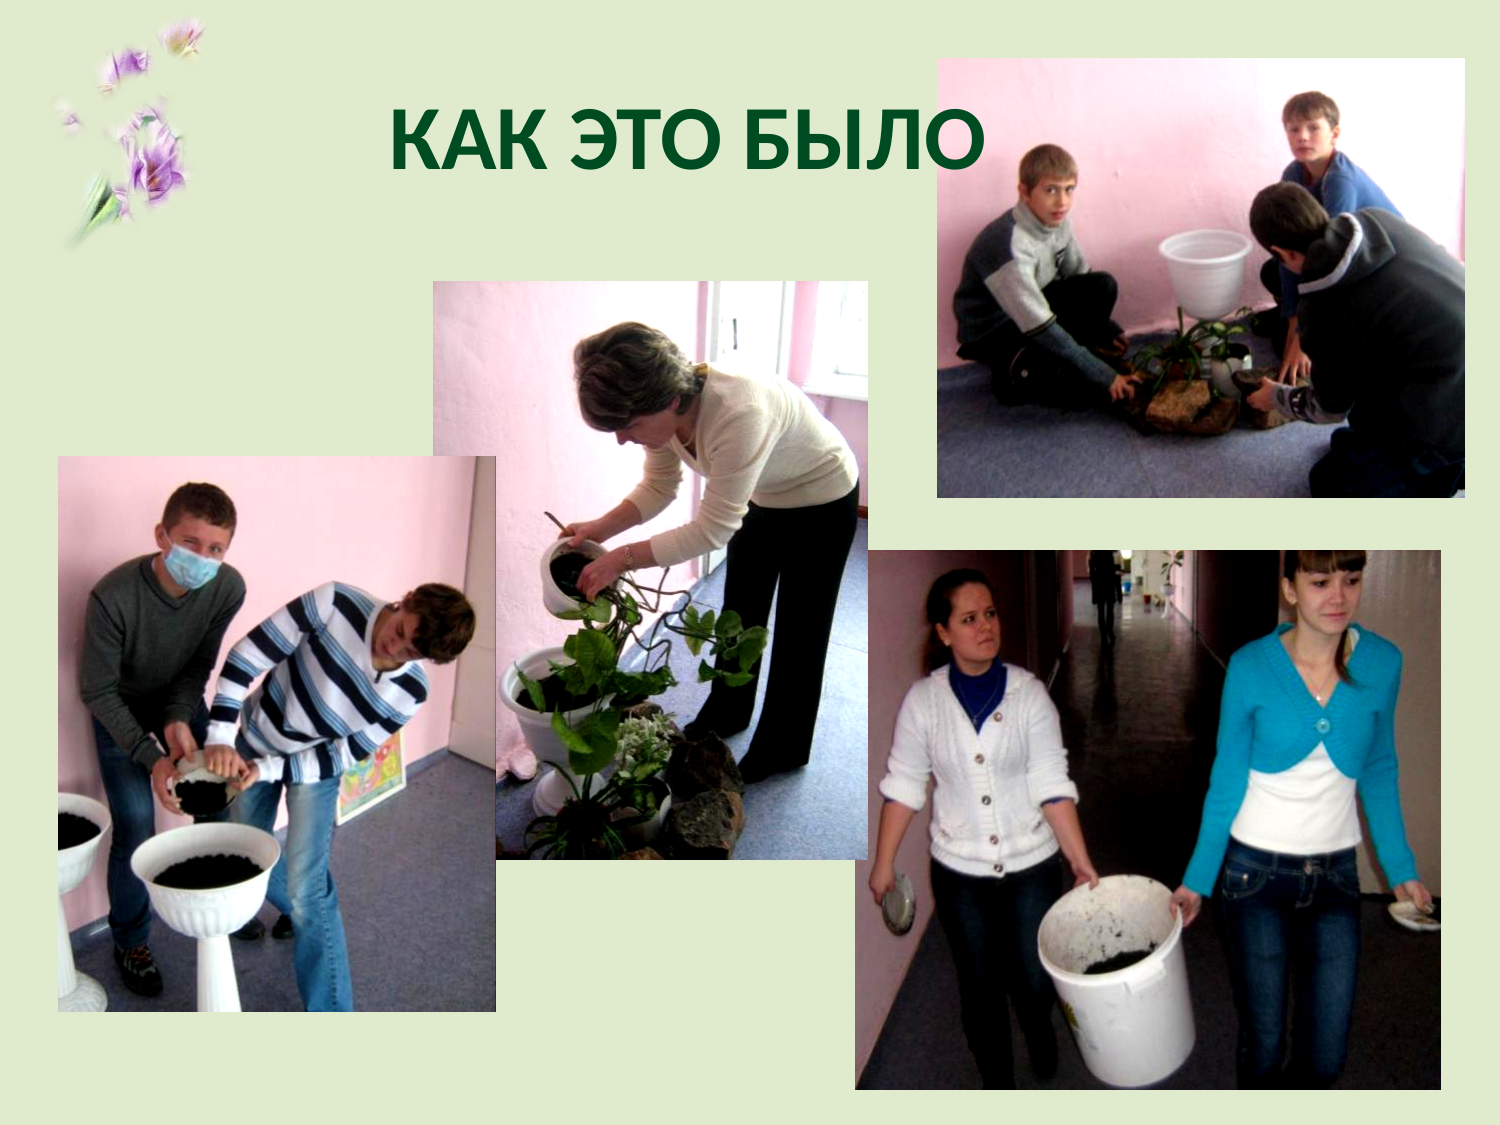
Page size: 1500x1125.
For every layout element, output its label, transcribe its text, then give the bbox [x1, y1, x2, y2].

picture [937, 58, 1466, 498]
picture [0, 0, 294, 257]
picture [58, 280, 1442, 1091]
text_box КАК ЭТО БЫЛО [375, 70, 932, 195]
